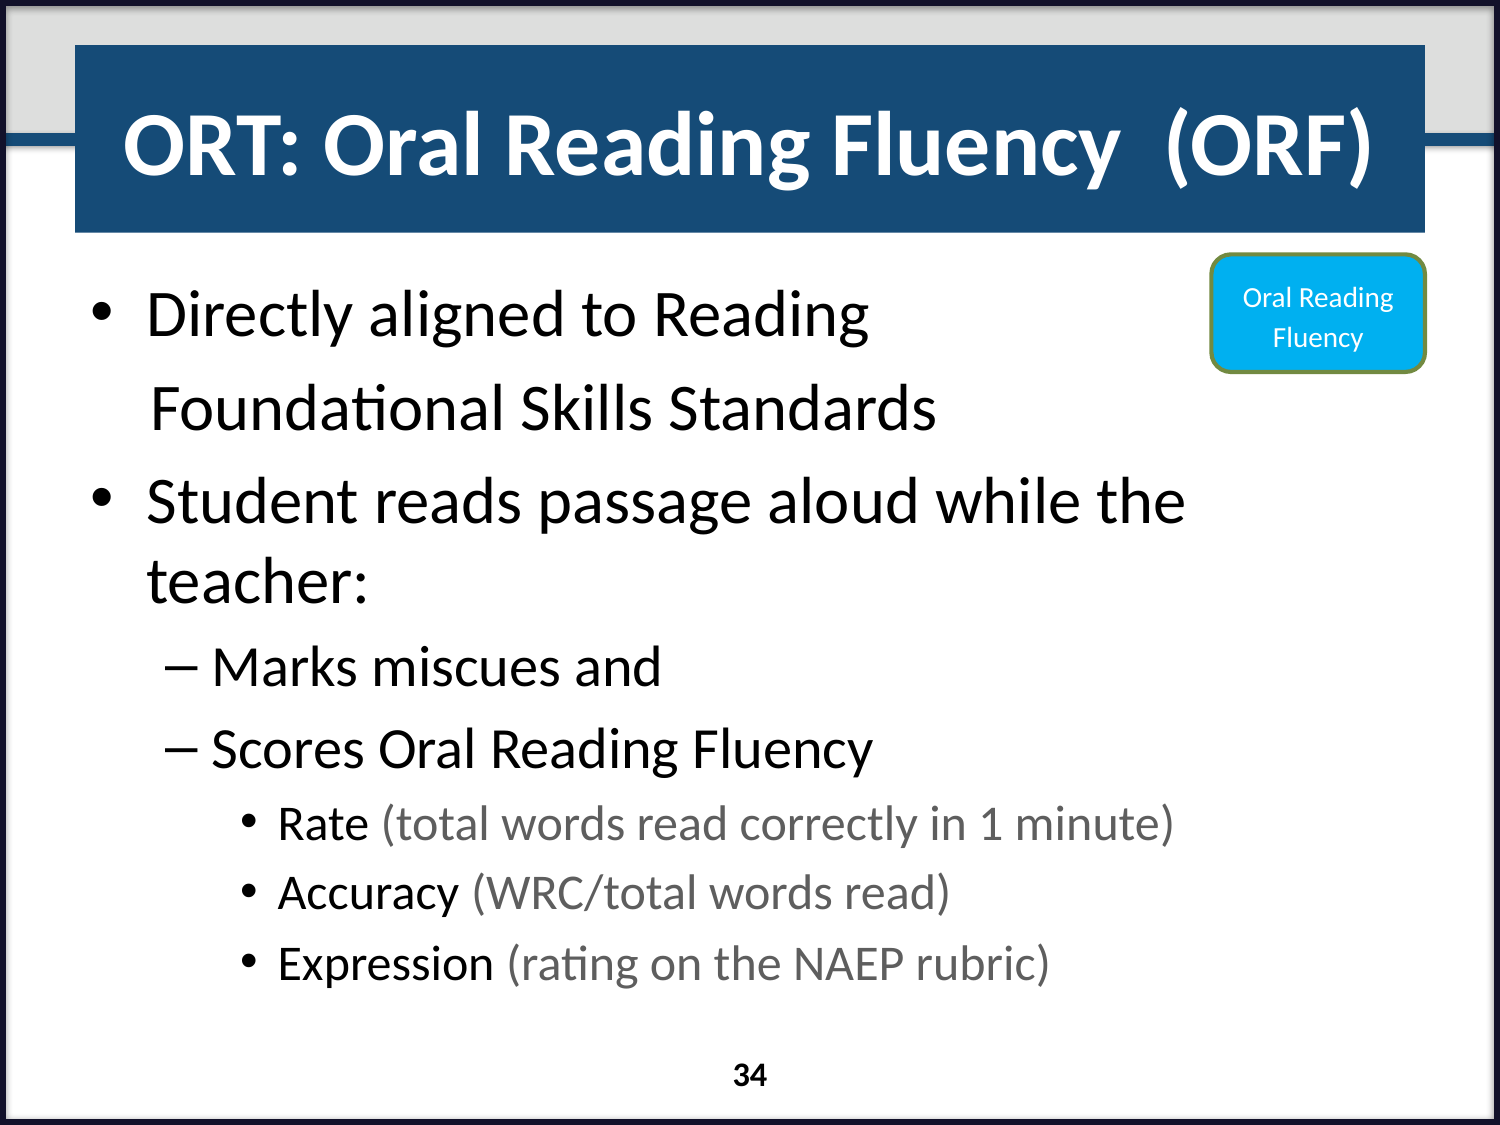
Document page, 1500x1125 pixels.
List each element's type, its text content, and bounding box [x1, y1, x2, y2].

list Directly aligned to Reading Foundational Skills Standards Student reads passage aloud while the teacher: Marks miscues and Scores Oral Reading Fluency Rate (total words read correctly in 1 minute) Accuracy (WRC/total words read) Expression (rating on the NAEP rubric) [75, 262, 1425, 1005]
title ORT: Oral Reading Fluency (ORF) [75, 45, 1425, 233]
slide_number 34 [575, 1042, 925, 1103]
text_box Oral Reading Fluency [1209, 252, 1428, 375]
